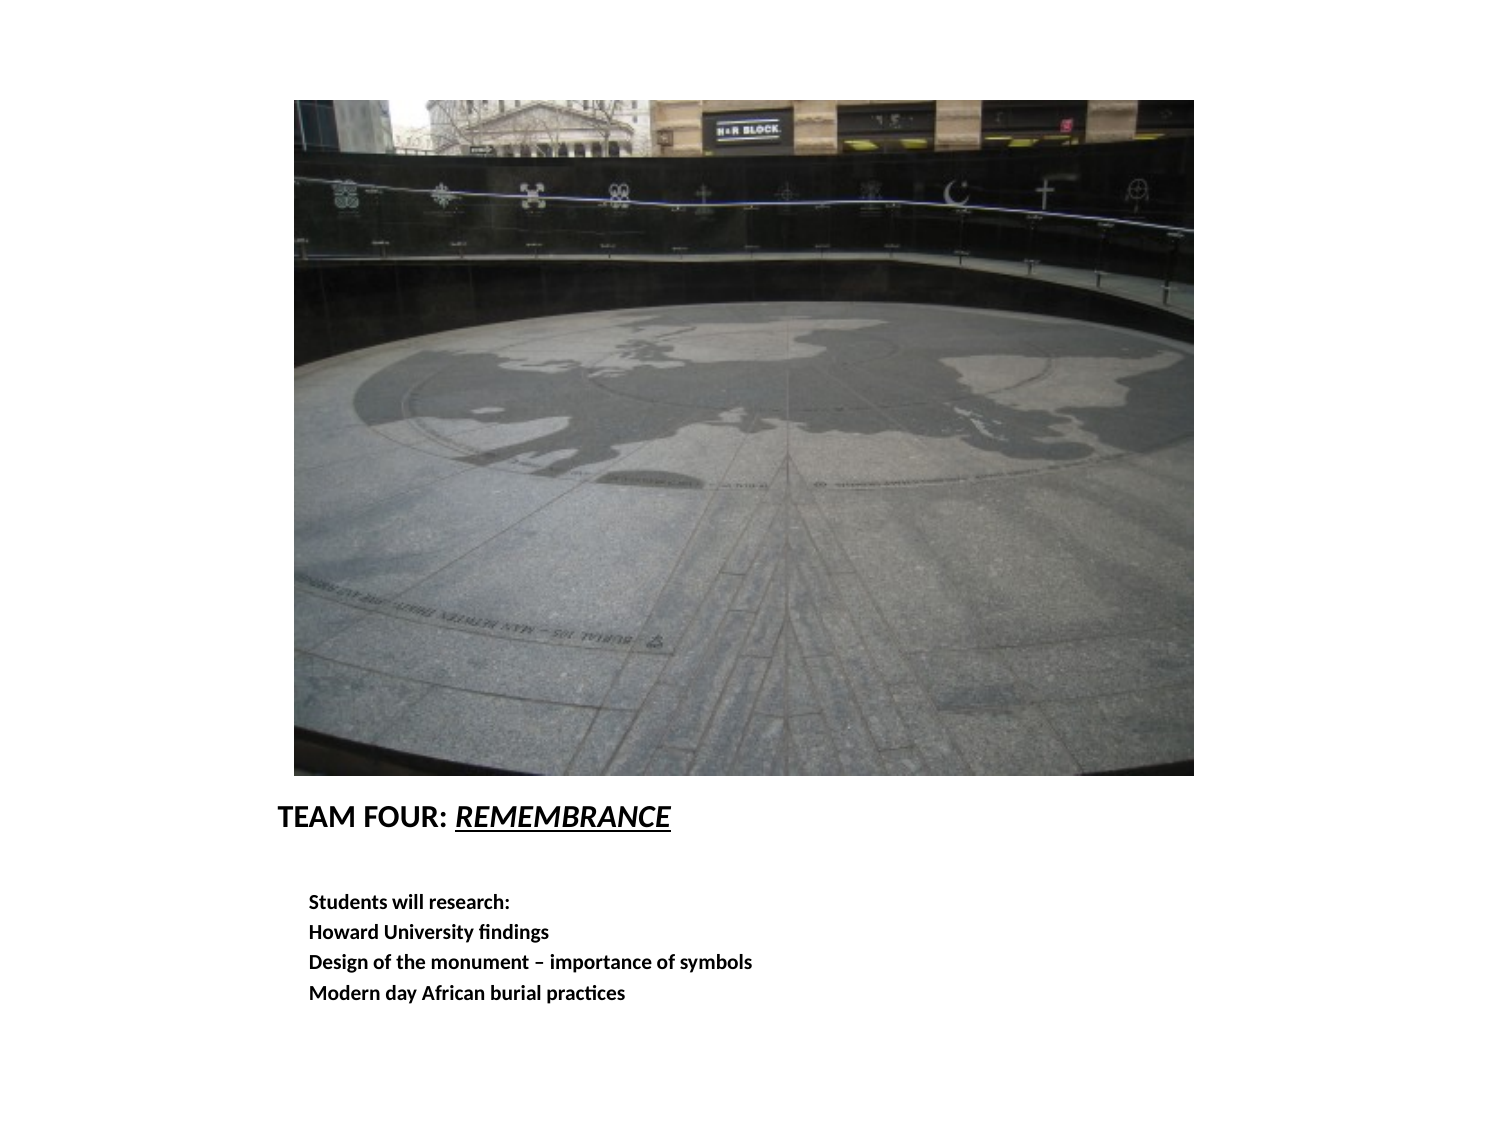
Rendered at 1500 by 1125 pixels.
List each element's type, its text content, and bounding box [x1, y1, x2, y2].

picture [293, 100, 1195, 776]
list Students will research: Howard University findings Design of the monument – importance of symbols Modern day African burial practices [294, 880, 1194, 1013]
title TEAM FOUR: REMEMBRANCE [262, 787, 1163, 881]
